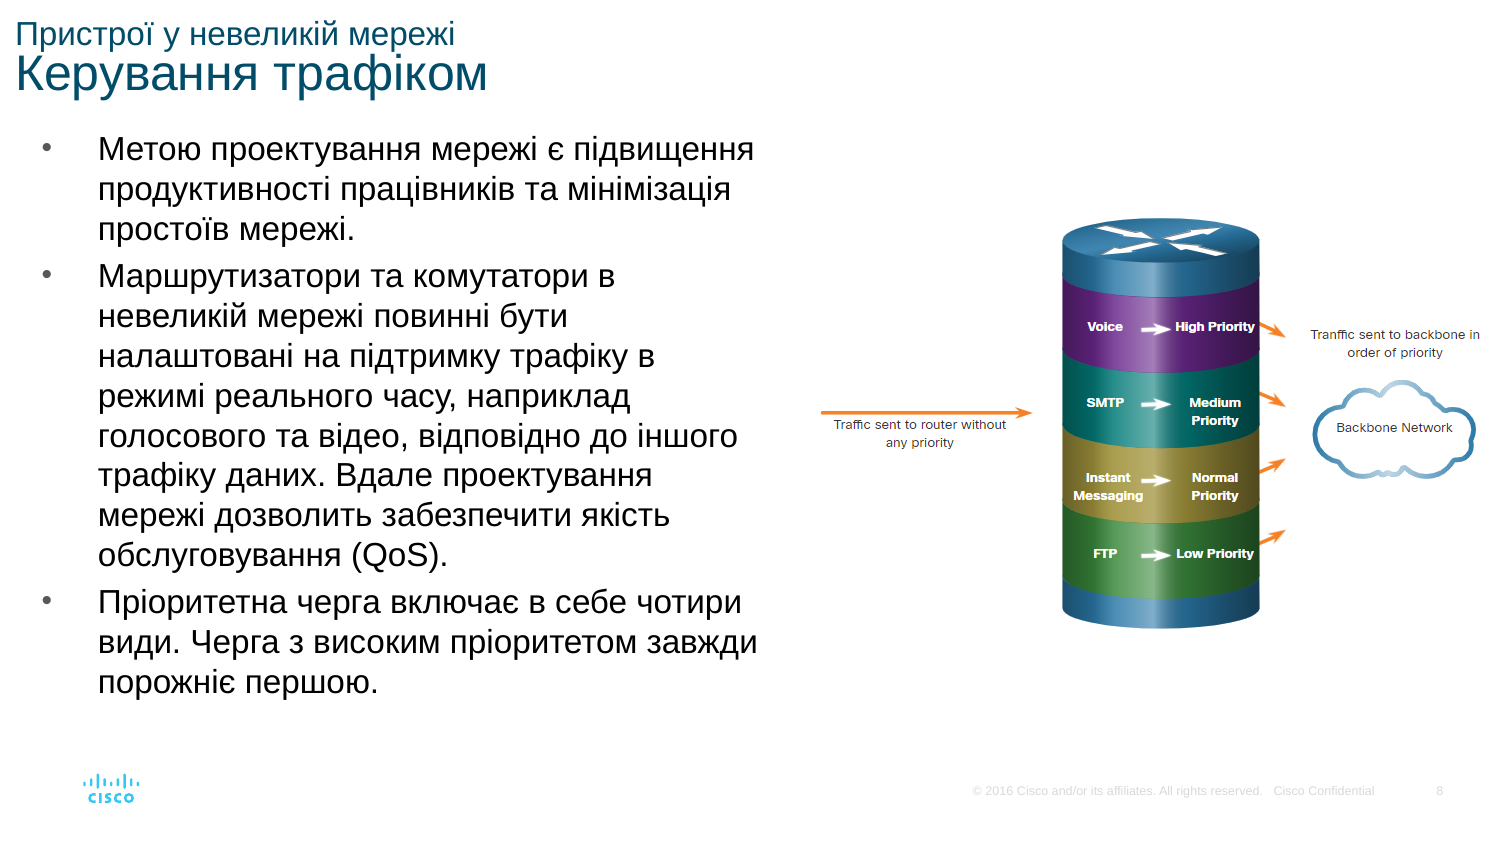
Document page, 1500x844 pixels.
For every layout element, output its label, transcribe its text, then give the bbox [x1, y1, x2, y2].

picture [802, 207, 1489, 636]
title Пристрої у невеликій мережі Керування трафіком [0, 0, 1369, 121]
list Метою проектування мережі є підвищення продуктивності працівників та мінімізація простоїв мережі. Маршрутизатори та комутатори в невеликій мережі повинні бути налаштовані на підтримку трафіку в режимі реального часу, наприклад голосового та відео, відповідно до іншого трафіку даних. Вдале проектування мережі дозволить забезпечити якість обслуговування (QoS). Пріоритетна черга включає в себе чотири види. Черга з високим пріоритетом завжди порожніє першою. [26, 120, 777, 754]
